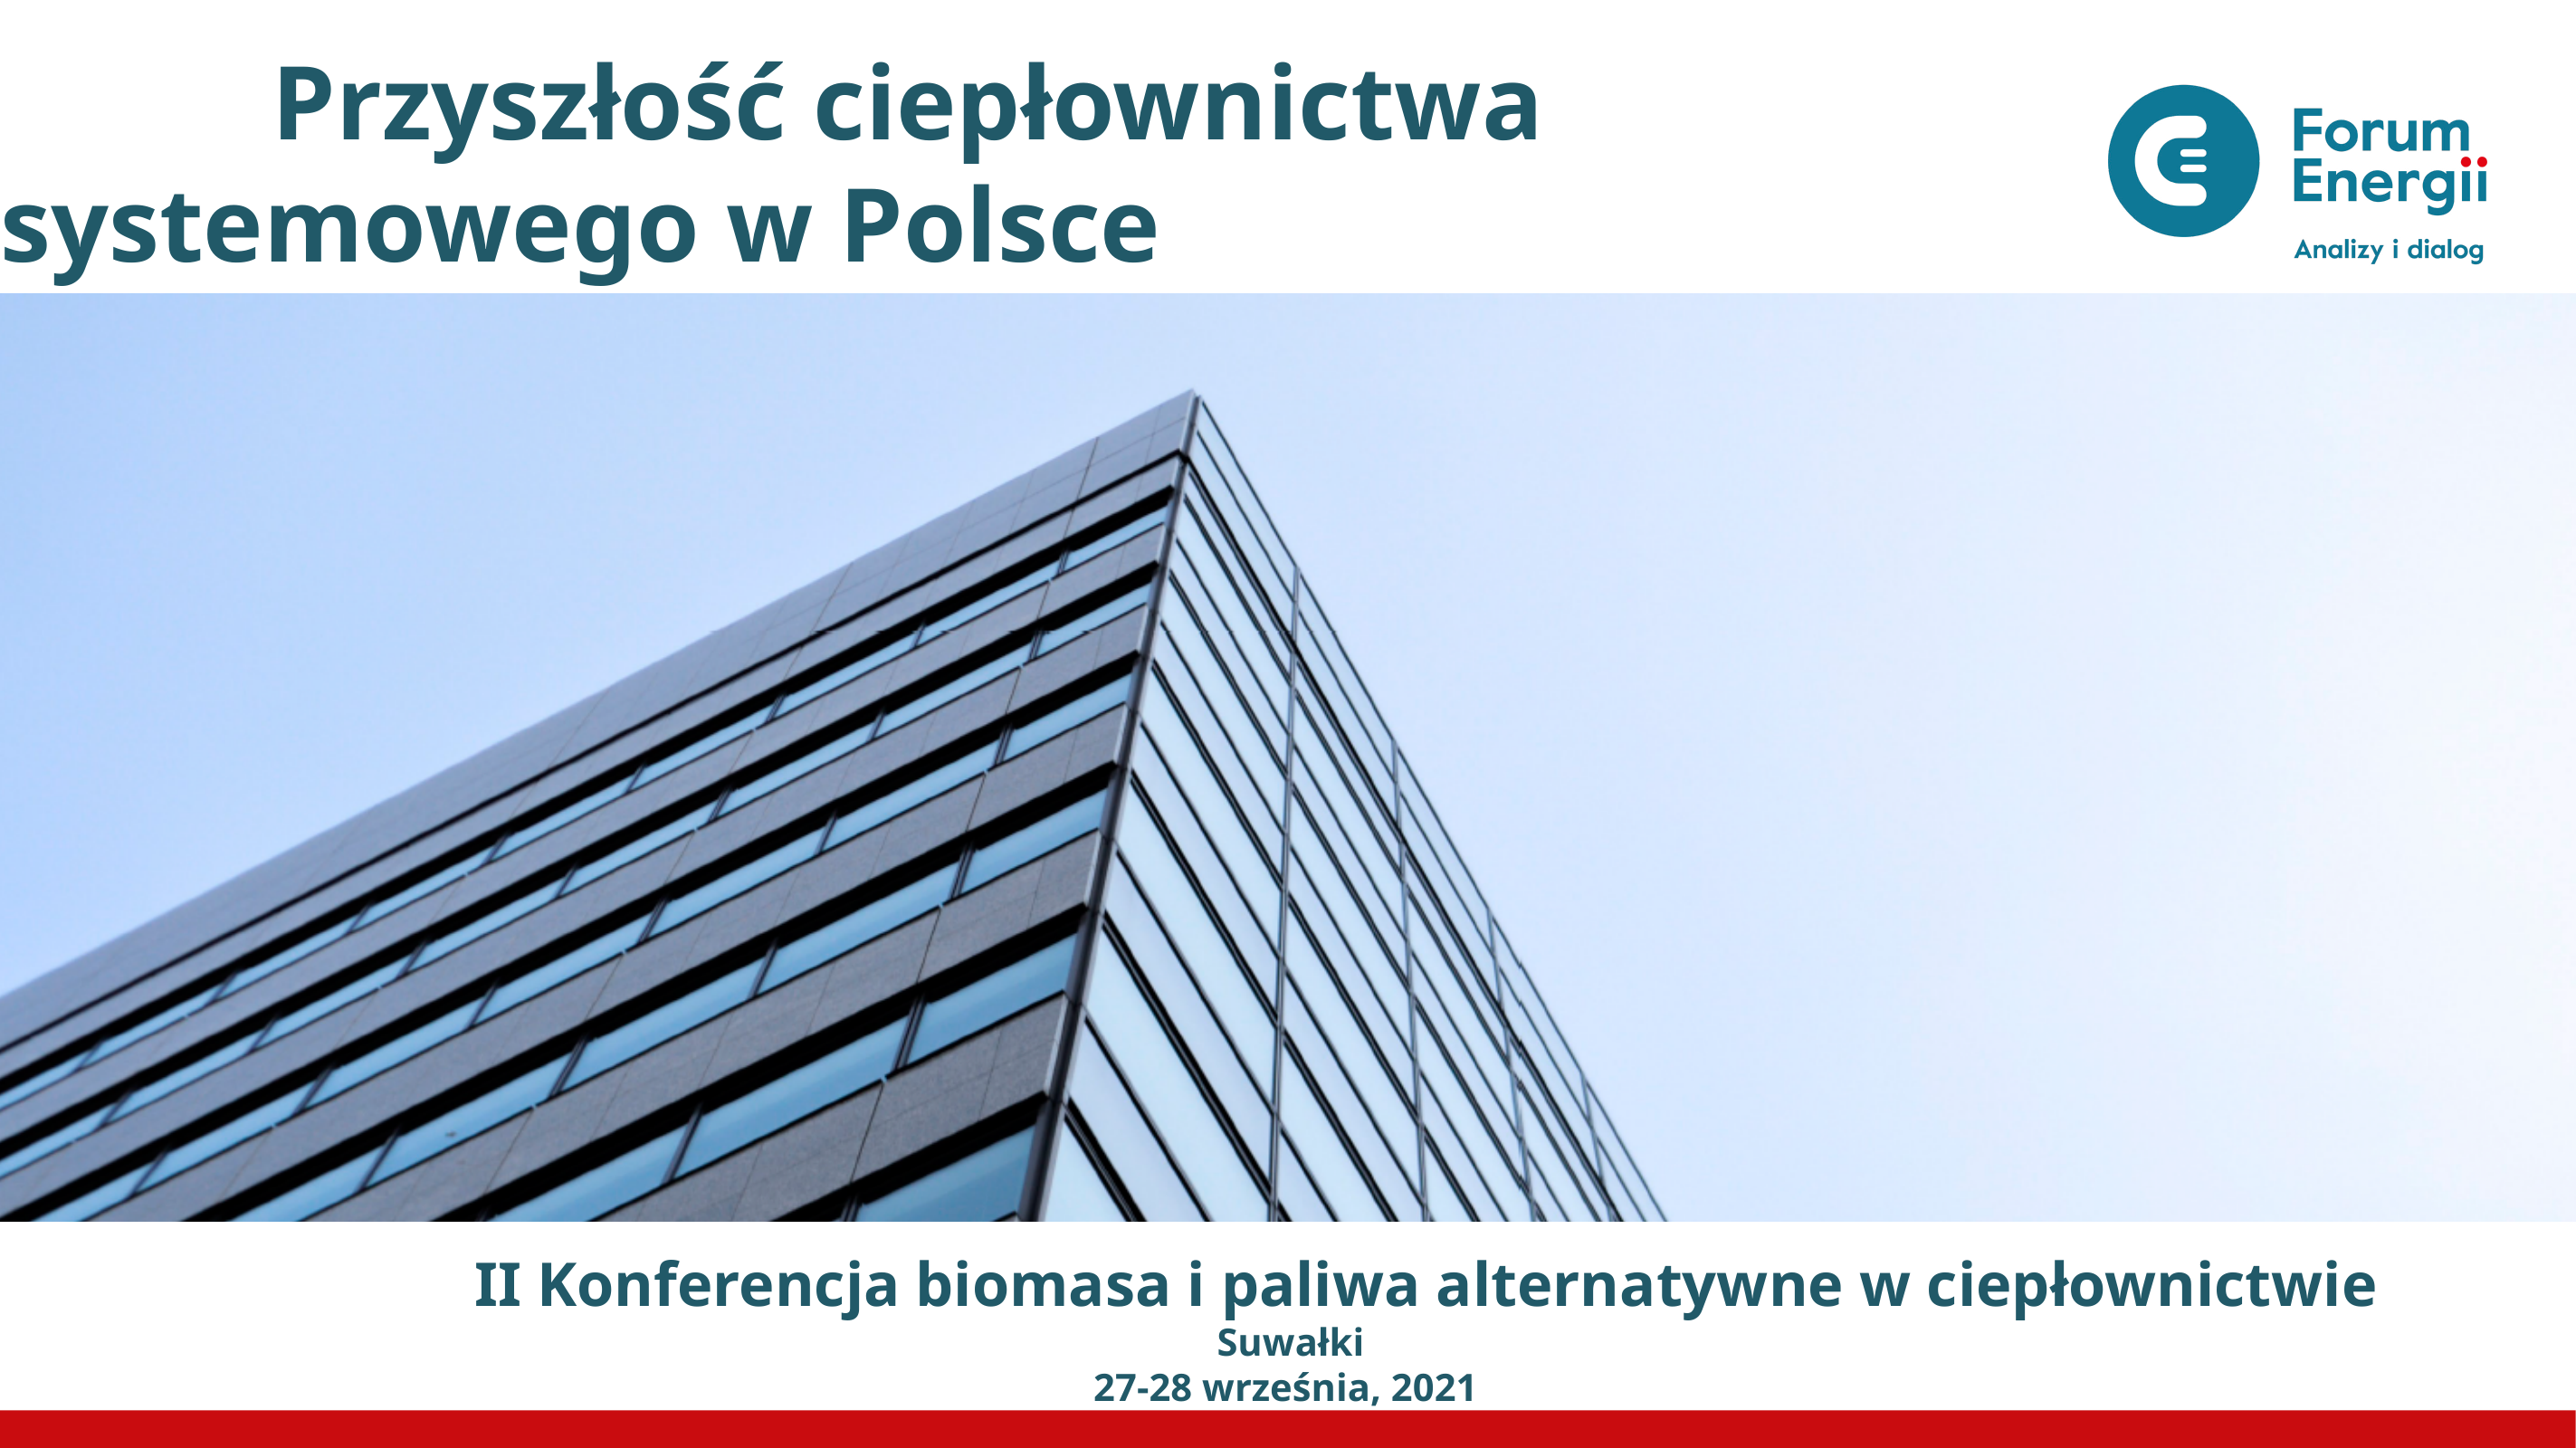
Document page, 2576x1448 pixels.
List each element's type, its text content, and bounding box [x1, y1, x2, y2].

text_box II Konferencja biomasa i paliwa alternatywne w ciepłownictwie Suwałki 27-28 września, 2021 [3, 1233, 2576, 1433]
text_box [0, 1410, 2576, 1448]
text_box Przyszłość ciepłownictwa systemowego w Polsce [0, 54, 2031, 266]
picture [0, 293, 2576, 1223]
text_box [2031, 8, 2561, 291]
